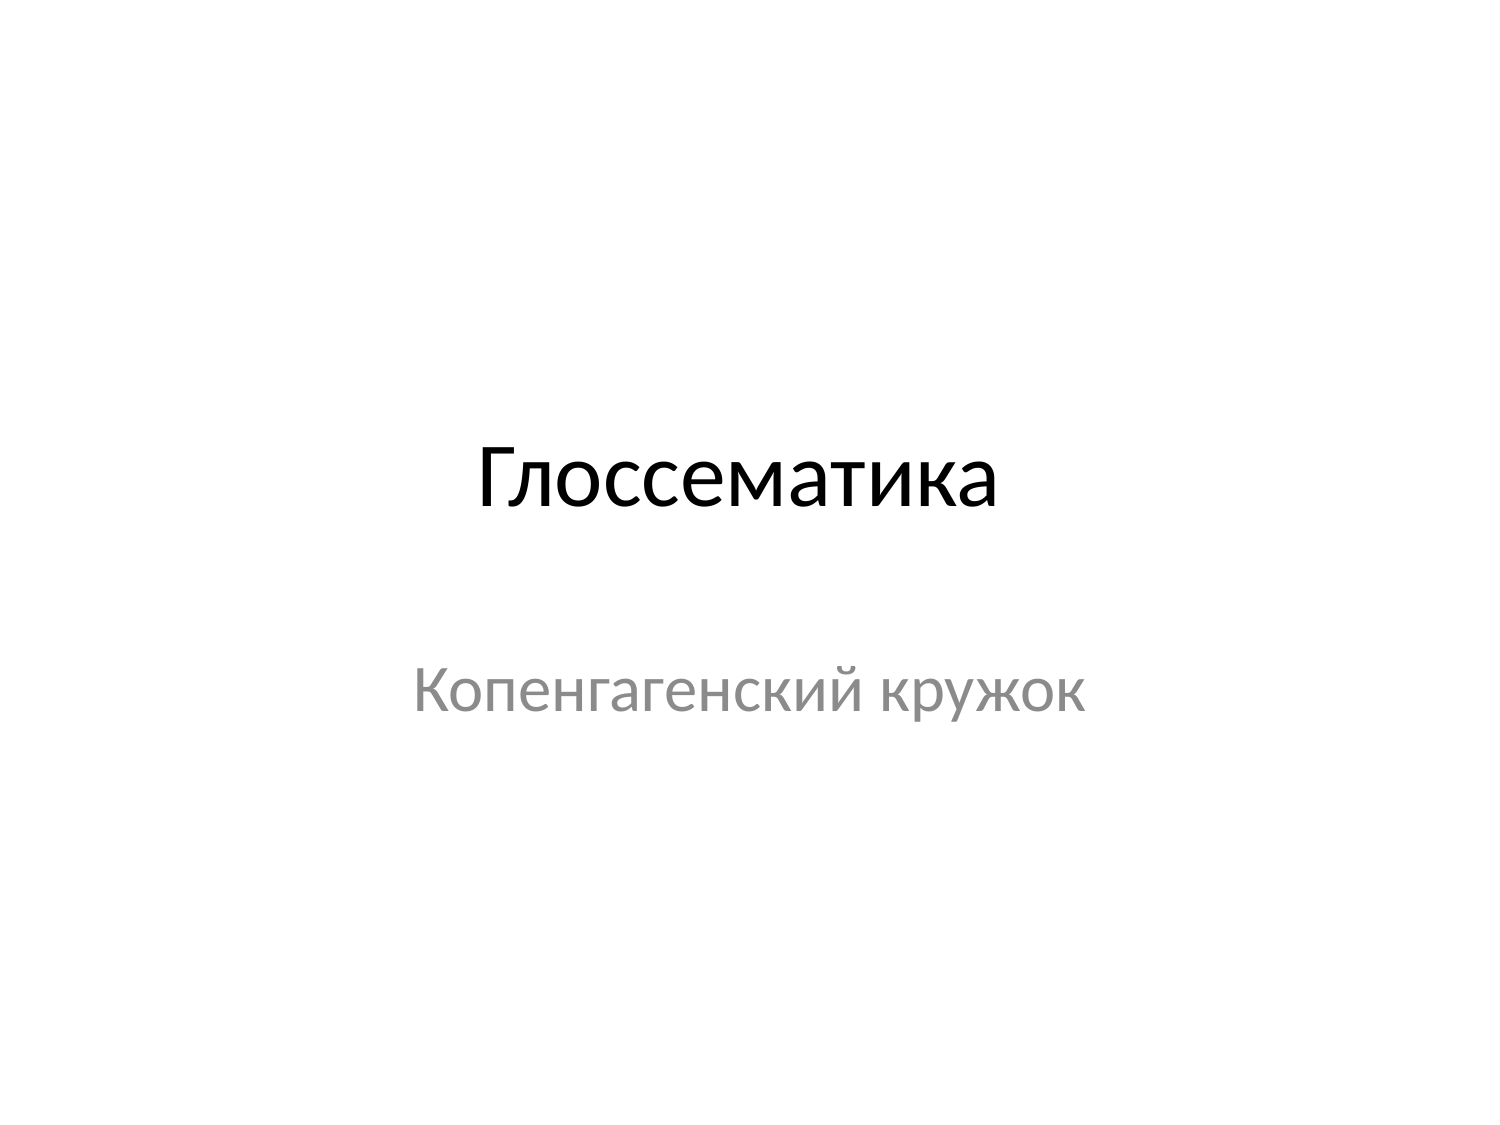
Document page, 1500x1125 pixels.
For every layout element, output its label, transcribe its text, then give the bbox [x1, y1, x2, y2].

title Глоссематика [112, 349, 1388, 591]
subtitle Копенгагенский кружок [225, 637, 1275, 925]
